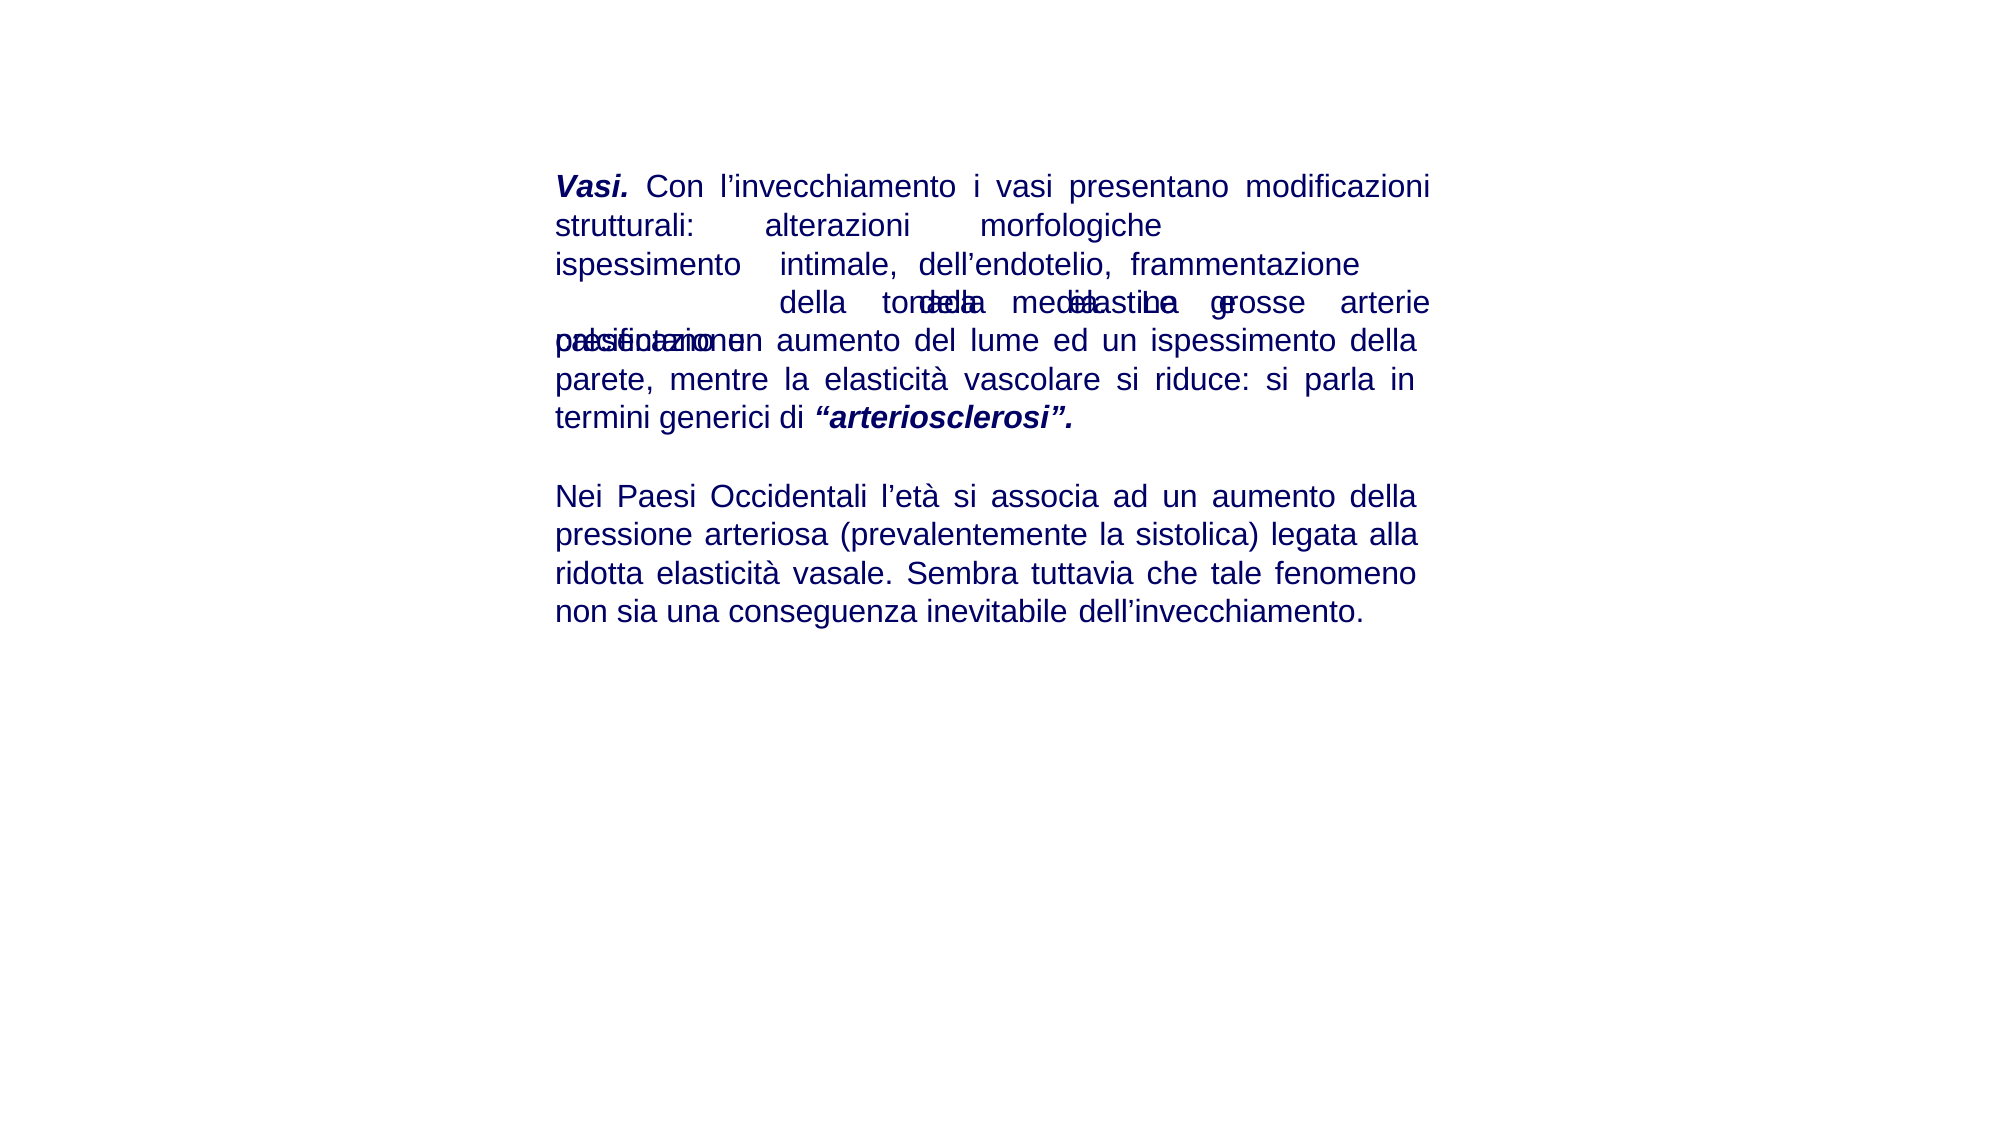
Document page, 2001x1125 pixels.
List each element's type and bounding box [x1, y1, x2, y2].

text_box [553, 164, 1432, 630]
